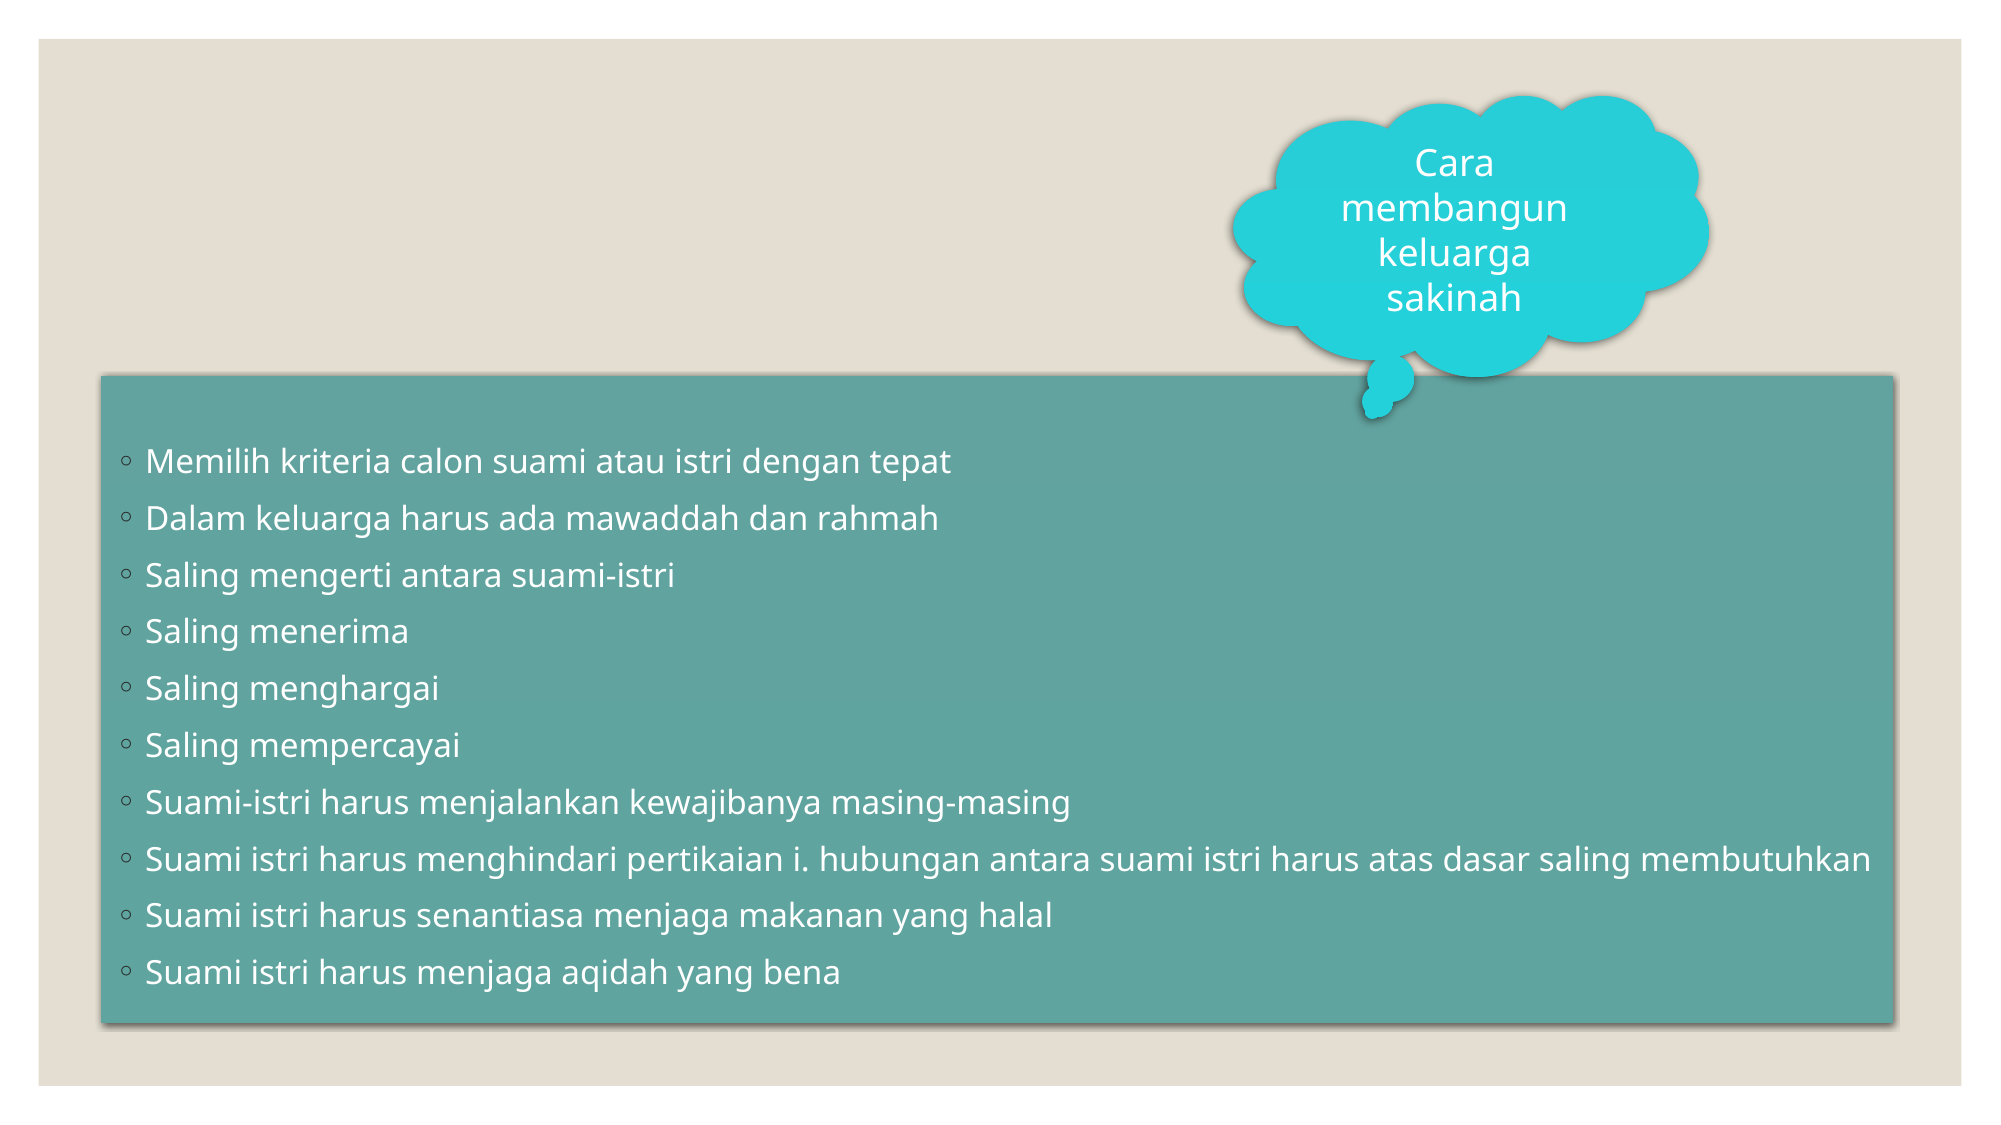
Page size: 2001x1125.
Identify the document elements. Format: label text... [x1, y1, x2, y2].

text_box Cara membangun keluarga sakinah [1233, 95, 1710, 419]
list Memilih kriteria calon suami atau istri dengan tepat Dalam keluarga harus ada mawaddah dan rahmah Saling mengerti antara suami-istri Saling menerima Saling menghargai Saling mempercayai Suami-istri harus menjalankan kewajibanya masing-masing Suami istri harus menghindari pertikaian i. hubungan antara suami istri harus atas dasar saling membutuhkan Suami istri harus senantiasa menjaga makanan yang halal Suami istri harus menjaga aqidah yang bena [101, 376, 1893, 1023]
